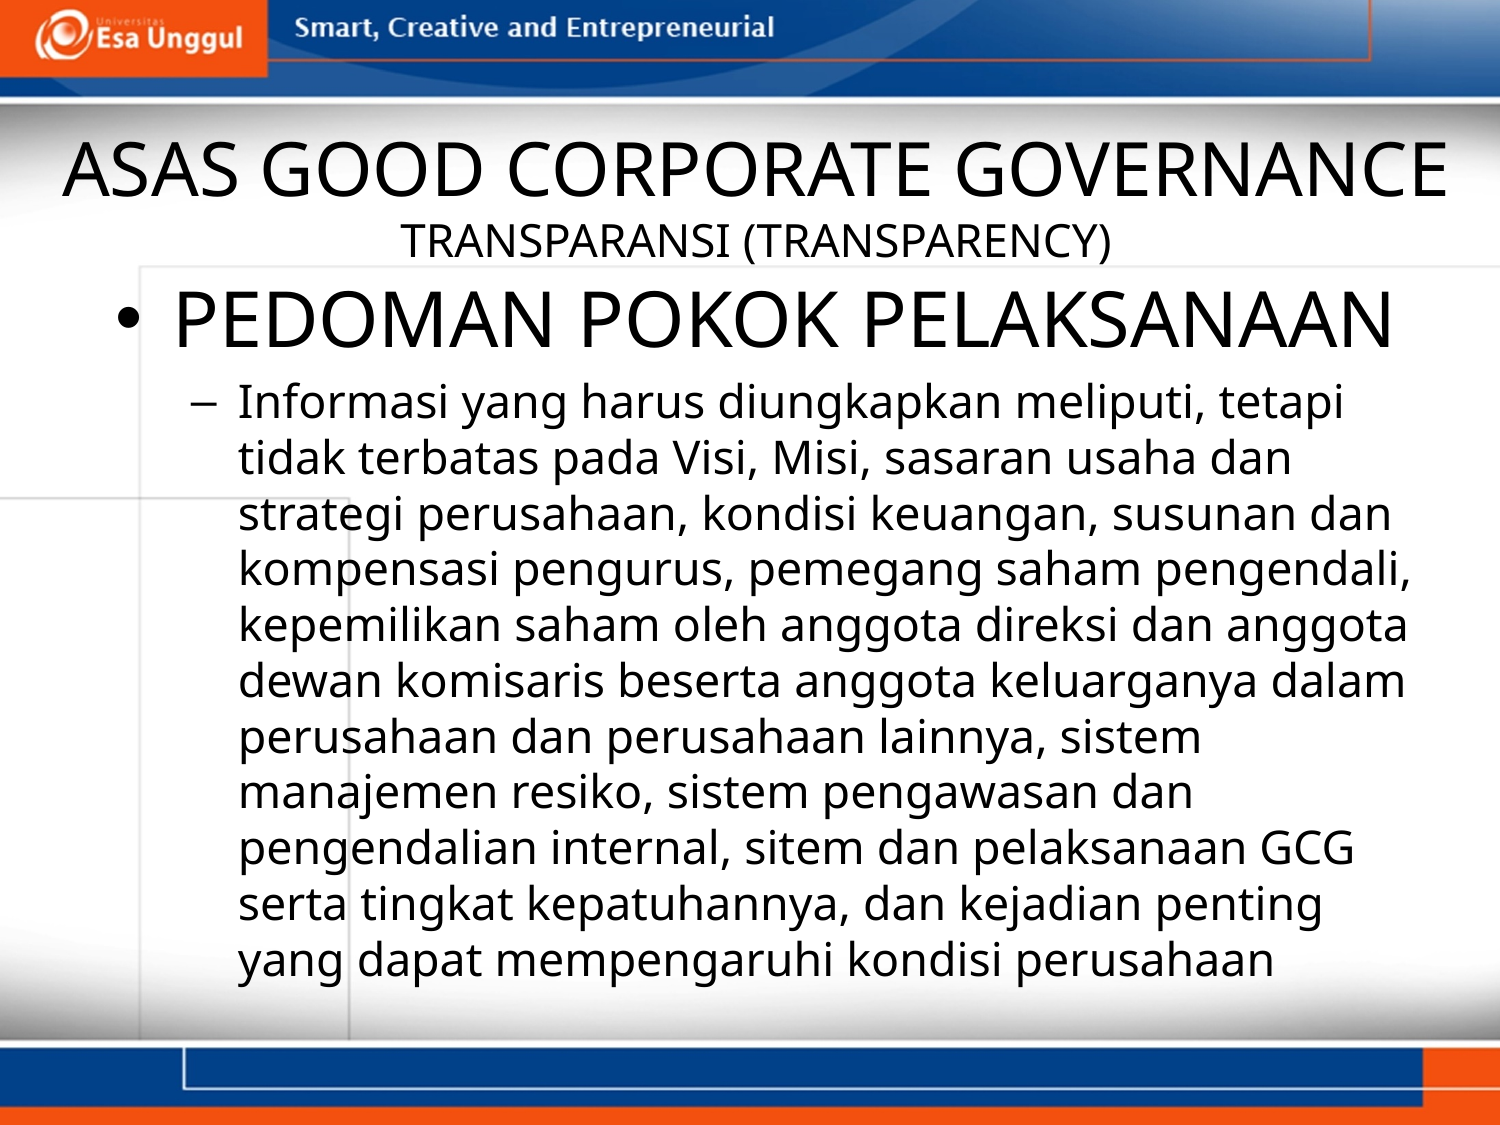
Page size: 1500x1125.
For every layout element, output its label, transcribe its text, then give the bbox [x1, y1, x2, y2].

list PEDOMAN POKOK PELAKSANAAN Informasi yang harus diungkapkan meliputi, tetapi tidak terbatas pada Visi, Misi, sasaran usaha dan strategi perusahaan, kondisi keuangan, susunan dan kompensasi pengurus, pemegang saham pengendali, kepemilikan saham oleh anggota direksi dan anggota dewan komisaris beserta anggota keluarganya dalam perusahaan dan perusahaan lainnya, sistem manajemen resiko, sistem pengawasan dan pengendalian internal, sitem dan pelaksanaan GCG serta tingkat kepatuhannya, dan kejadian penting yang dapat mempengaruhi kondisi perusahaan [100, 262, 1438, 1000]
title ASAS GOOD CORPORATE GOVERNANCE TRANSPARANSI (TRANSPARENCY) [37, 112, 1475, 275]
picture [0, 0, 1500, 1125]
